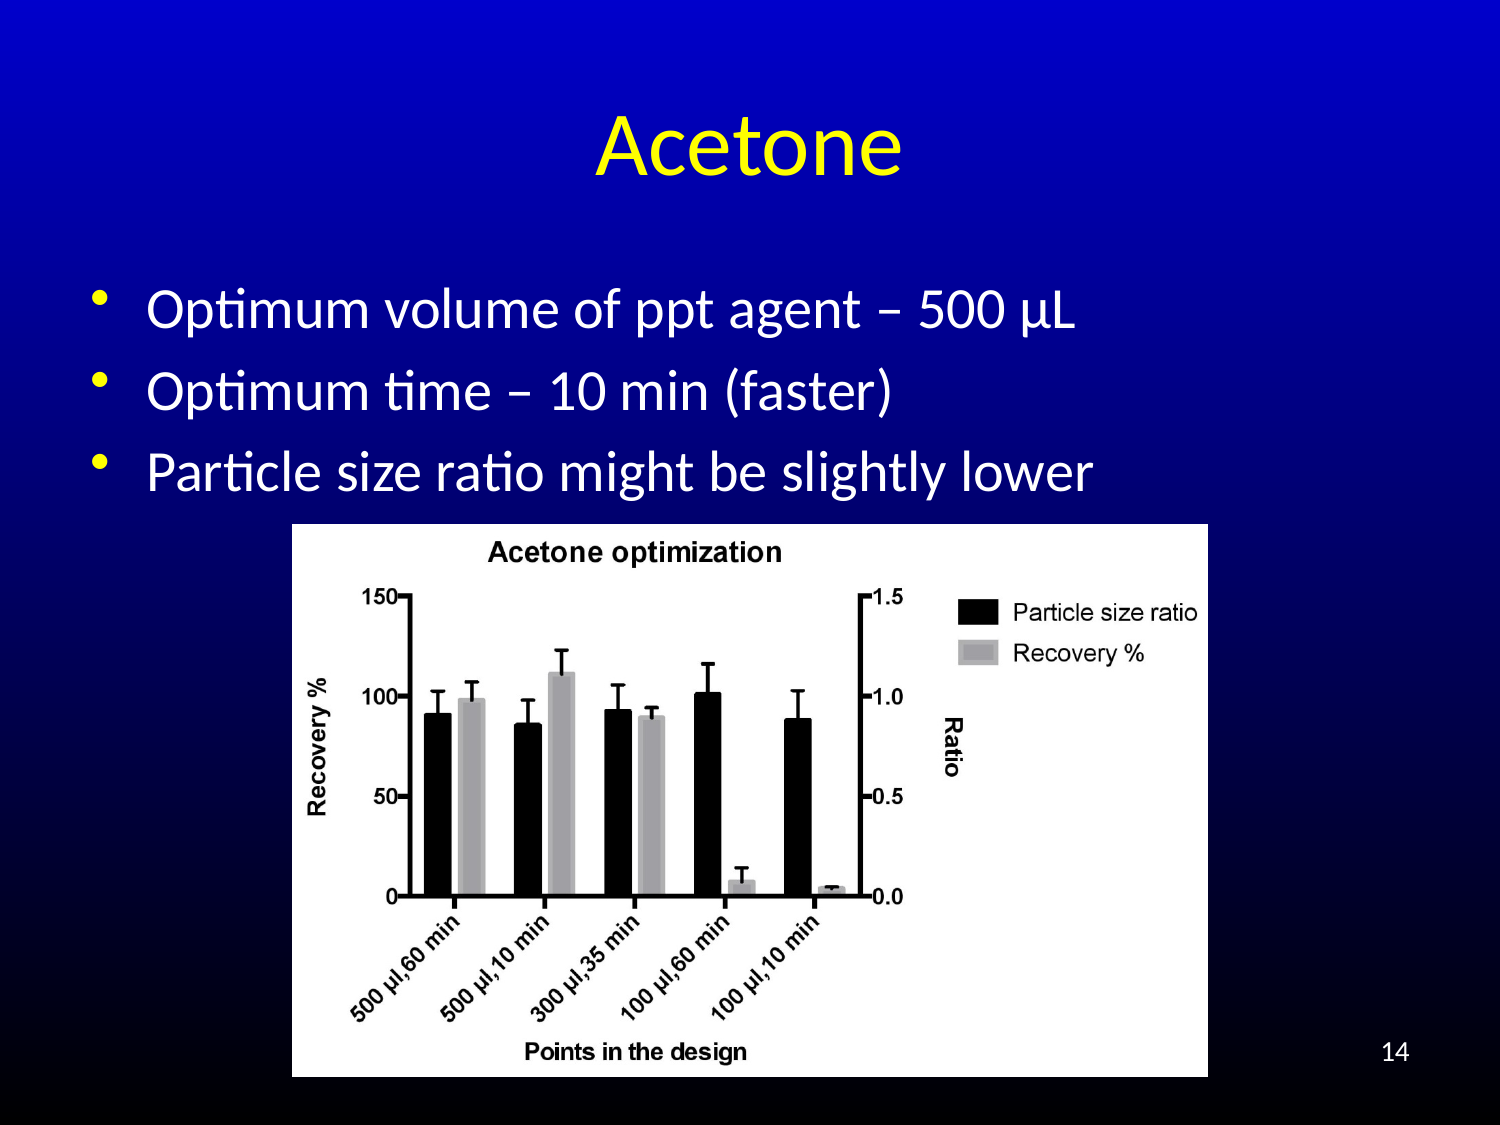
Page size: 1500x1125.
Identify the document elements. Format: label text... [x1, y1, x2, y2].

title Acetone [74, 44, 1426, 233]
slide_number 14 [1074, 1024, 1426, 1103]
picture [292, 524, 1208, 1078]
list Optimum volume of ppt agent – 500 μL Optimum time – 10 min (faster) Particle size ratio might be slightly lower [74, 262, 1426, 1006]
